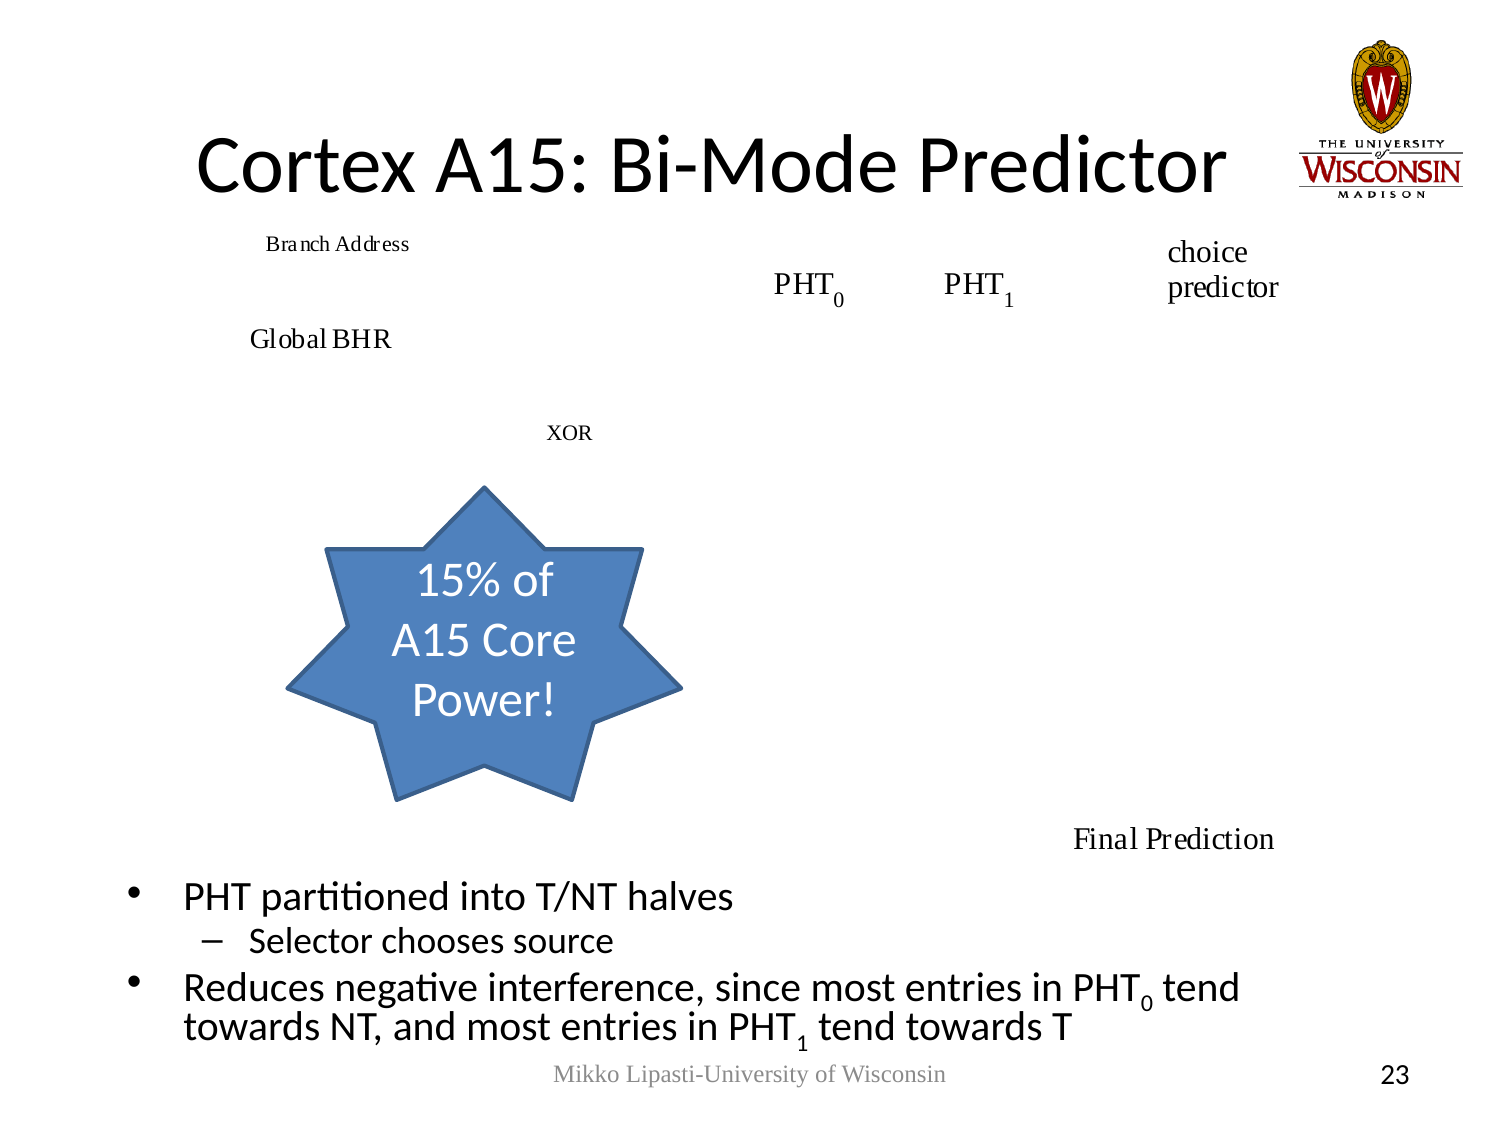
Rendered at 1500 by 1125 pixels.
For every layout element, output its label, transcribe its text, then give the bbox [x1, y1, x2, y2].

footer Mikko Lipasti-University of Wisconsin [512, 1042, 988, 1103]
title Cortex A15: Bi-Mode Predictor [50, 99, 1376, 220]
slide_number 23 [1250, 1042, 1425, 1103]
picture [249, 212, 1288, 873]
list PHT partitioned into T/NT halves Selector chooses source Reduces negative interference, since most entries in PHT0 tend towards NT, and most entries in PHT1 tend towards T [111, 875, 1387, 1050]
picture [1299, 37, 1463, 200]
